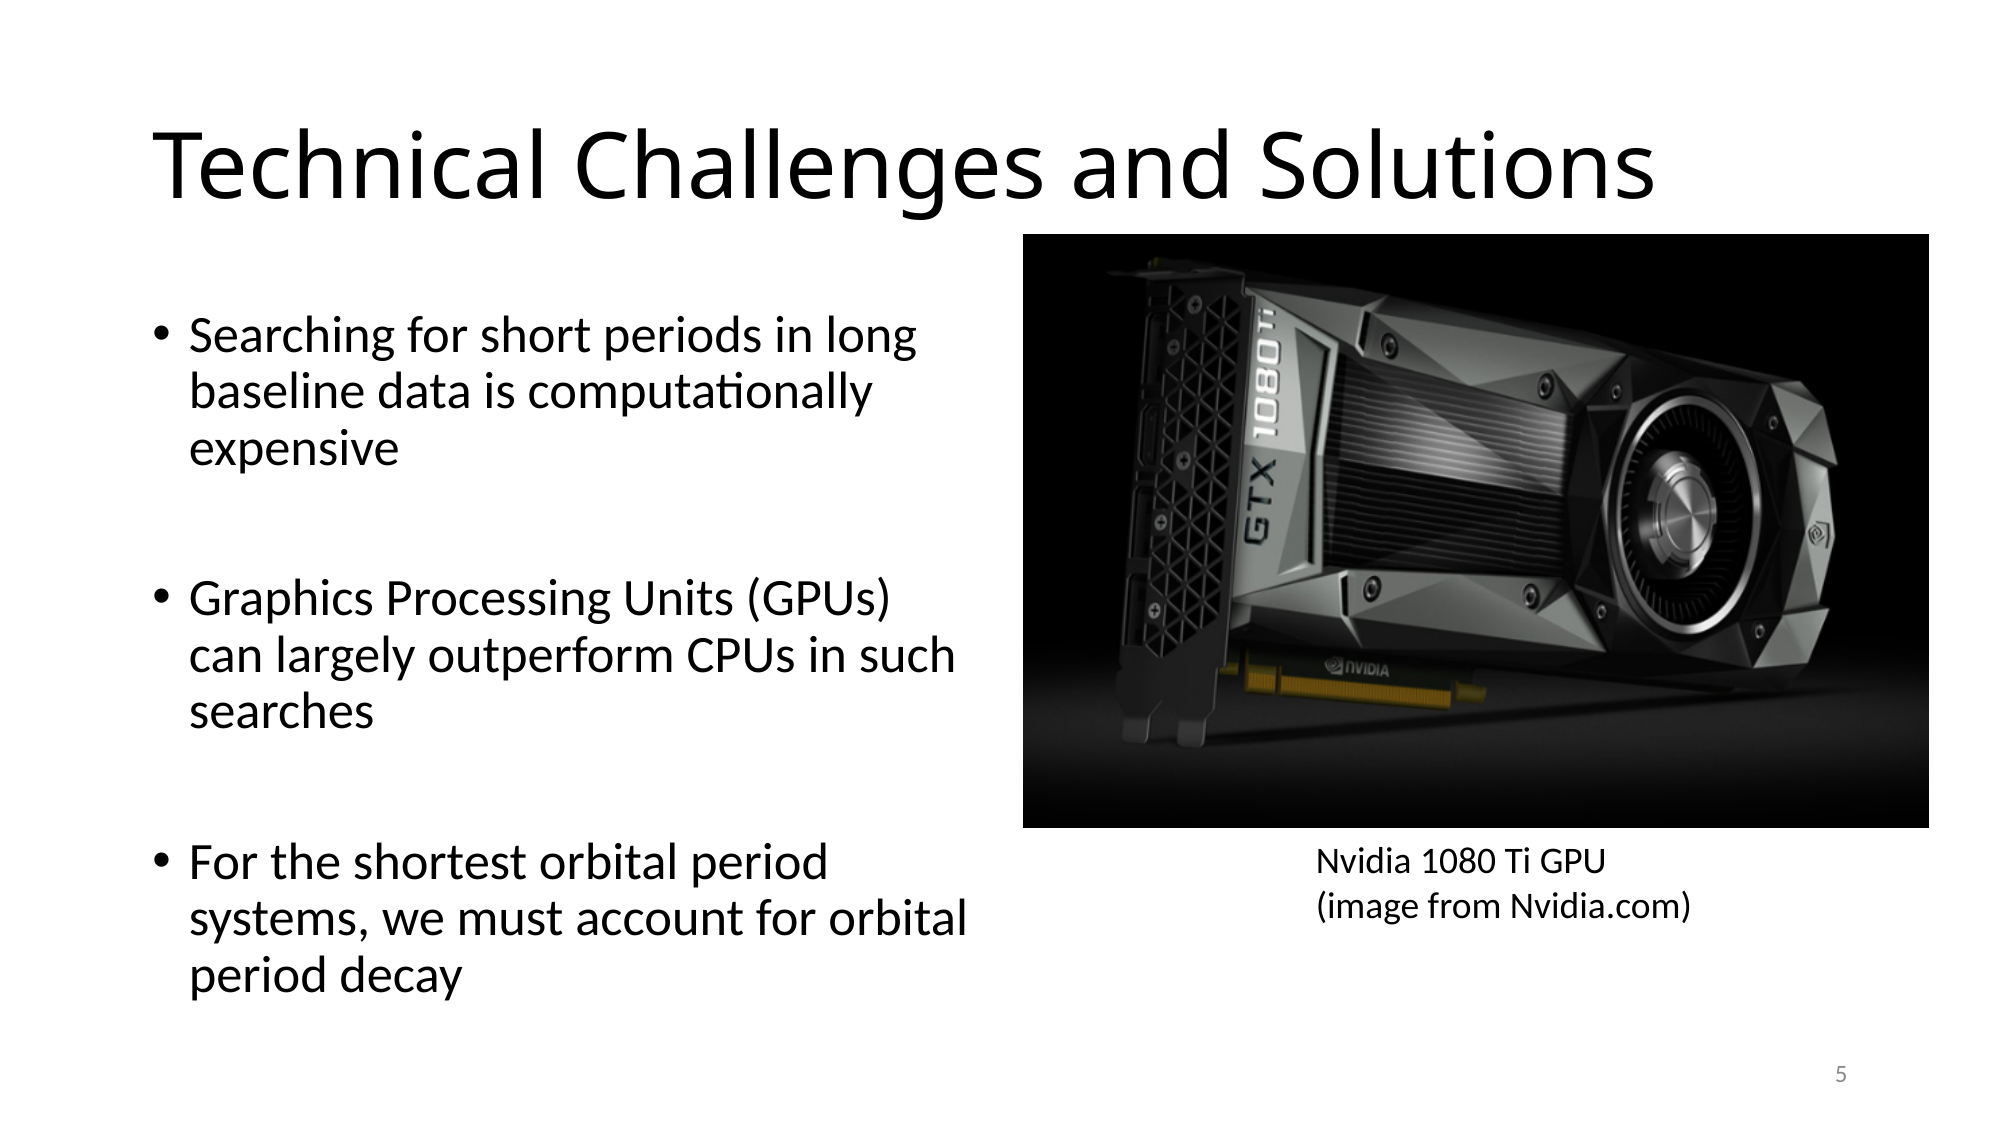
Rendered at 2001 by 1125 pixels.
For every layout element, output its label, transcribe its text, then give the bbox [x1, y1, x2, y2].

slide_number 5 [1412, 1042, 1863, 1103]
title Technical Challenges and Solutions [137, 59, 1863, 278]
text_box Nvidia 1080 Ti GPU (image from Nvidia.com) [1301, 828, 1728, 934]
list Searching for short periods in long baseline data is computationally expensive Graphics Processing Units (GPUs) can largely outperform CPUs in such searches For the shortest orbital period systems, we must account for orbital period decay [137, 299, 988, 1014]
picture [1023, 234, 1929, 828]
